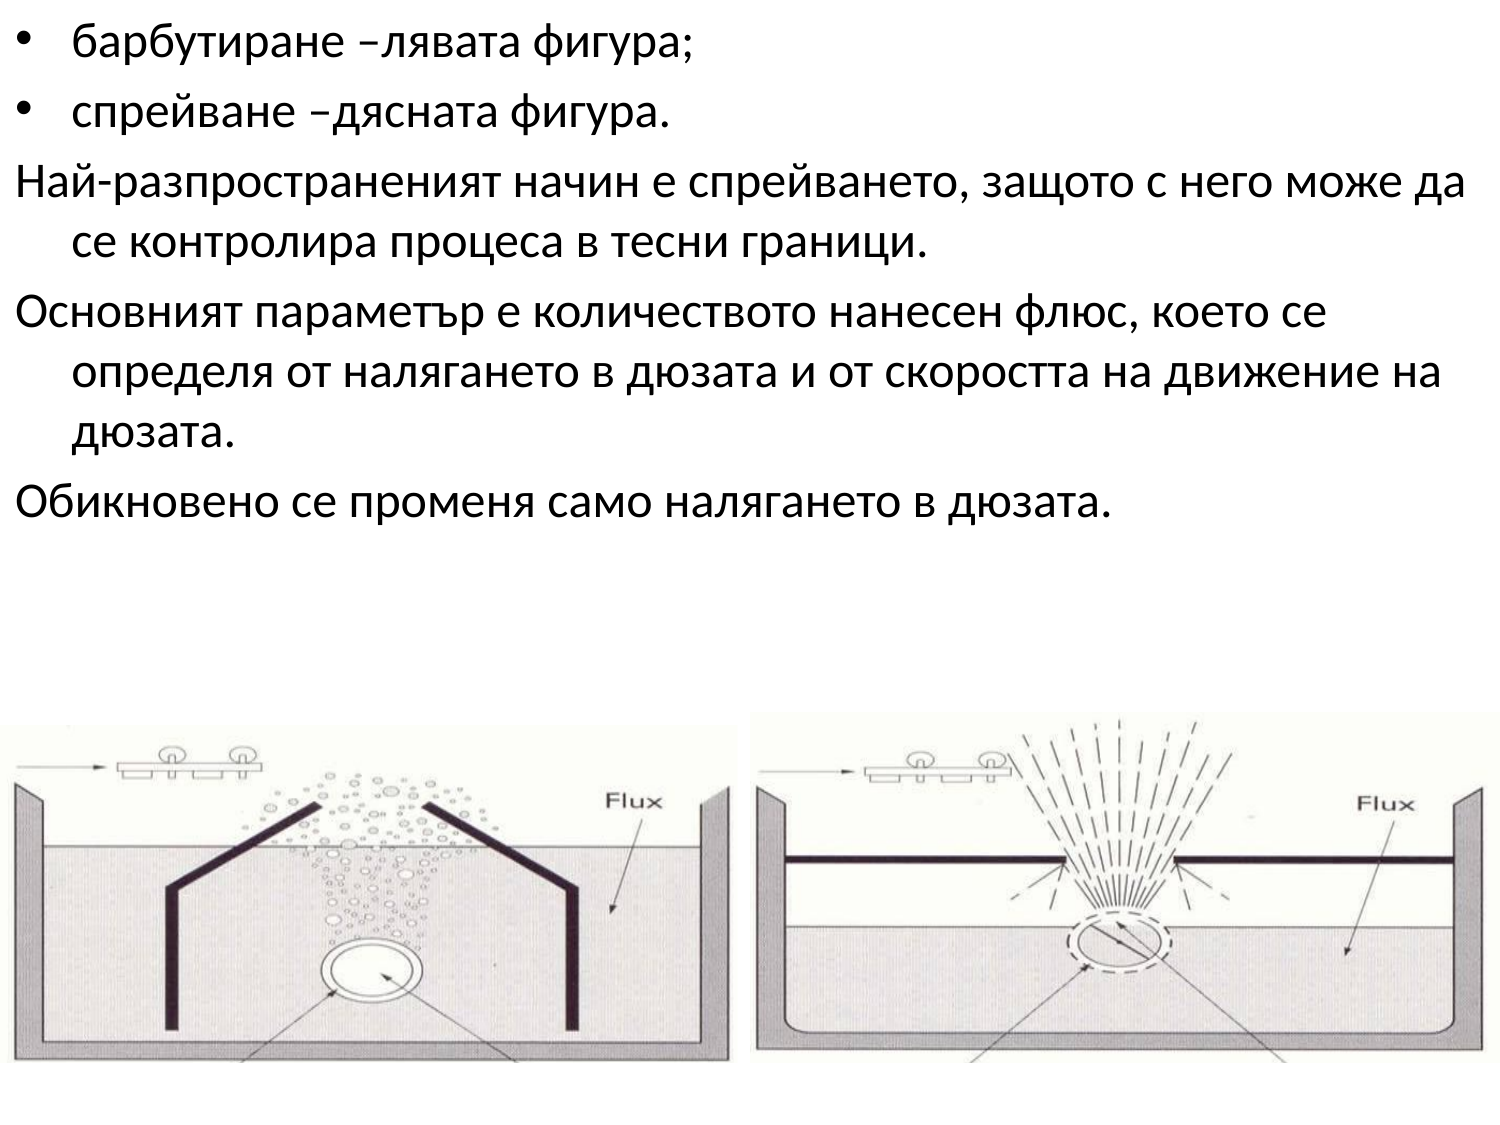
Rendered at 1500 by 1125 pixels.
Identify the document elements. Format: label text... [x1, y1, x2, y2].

list барбутиране –лявата фигура; спрейване –дясната фигура. Най-разпространеният начин е спрейването, защото с него може да се контролира процеса в тесни граници. Основният параметър е количеството нанесен флюс, което се определя от налягането в дюзата и от скоростта на движение на дюзата. Обикновено се променя само налягането в дюзата. [0, 0, 1500, 563]
picture [749, 712, 1500, 1063]
picture [0, 724, 738, 1063]
